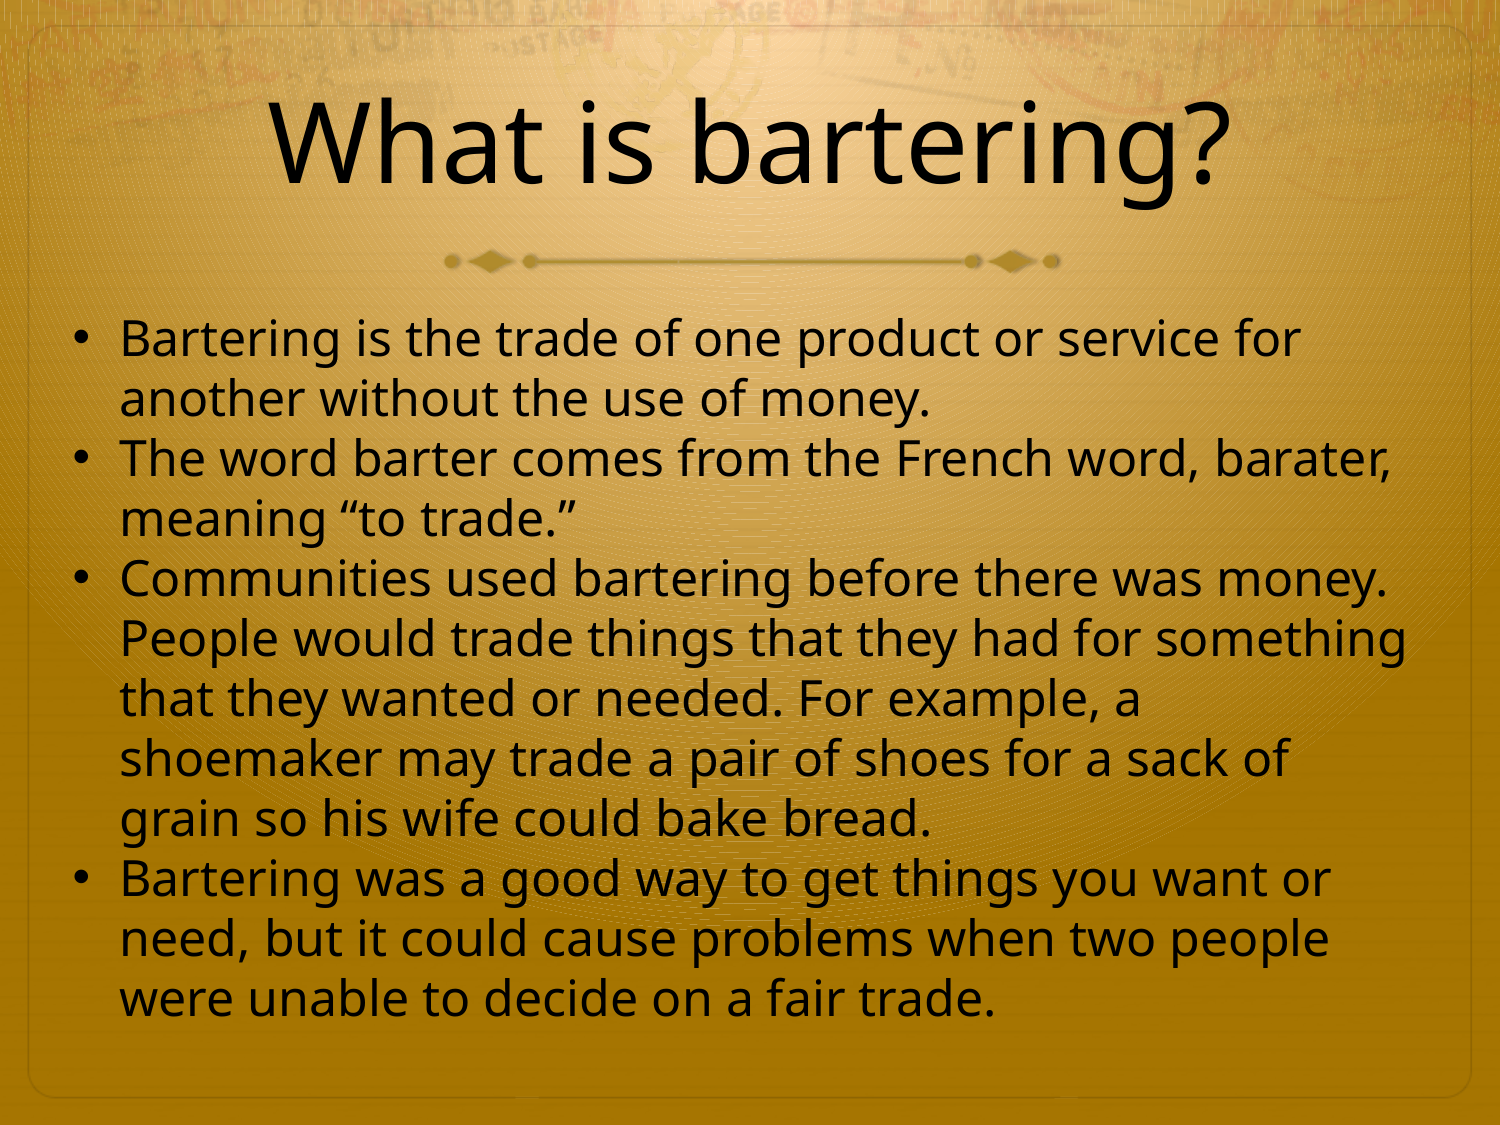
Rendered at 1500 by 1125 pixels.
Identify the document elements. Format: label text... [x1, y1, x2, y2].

title What is bartering? [93, 45, 1407, 233]
text_box Bartering is the trade of one product or service for another without the use of money. The word barter comes from the French word, barater, meaning “to trade.” Communities used bartering before there was money. People would trade things that they had for something that they wanted or needed. For example, a shoemaker may trade a pair of shoes for a sack of grain so his wife could bake bread. Bartering was a good way to get things you want or need, but it could cause problems when two people were unable to decide on a fair trade. [57, 299, 1432, 1034]
picture [0, 0, 1500, 1125]
